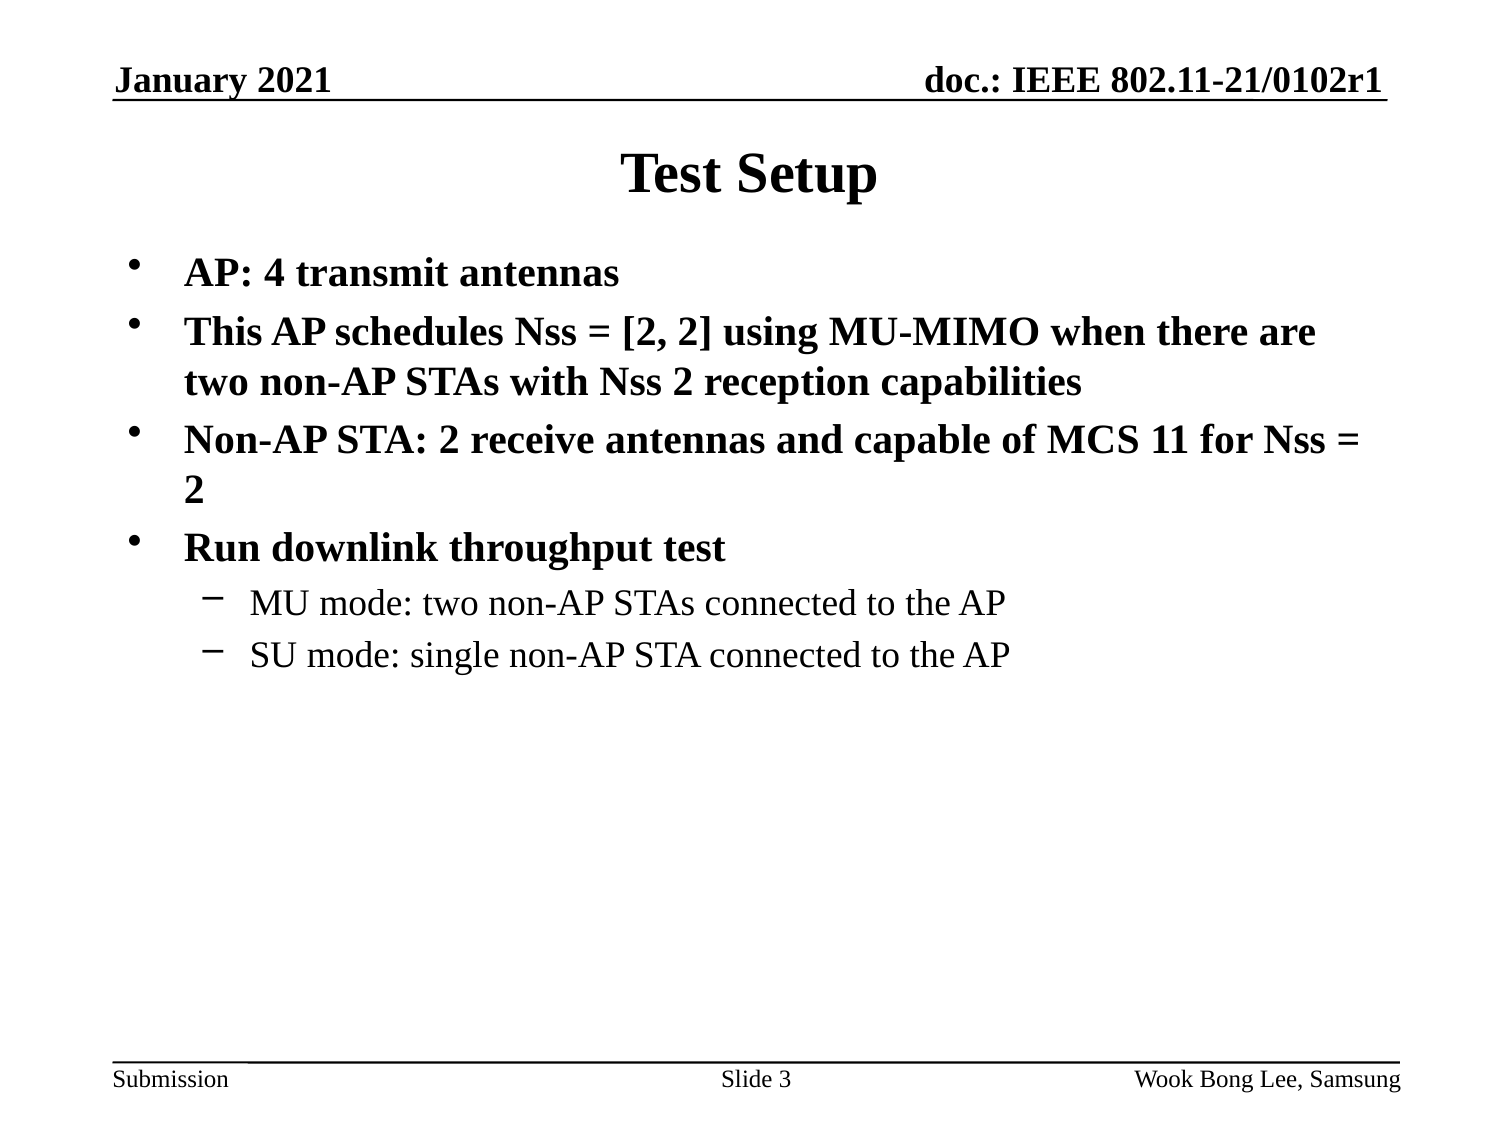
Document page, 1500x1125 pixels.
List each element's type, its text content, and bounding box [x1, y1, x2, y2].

footer Wook Bong Lee, Samsung [1130, 1061, 1402, 1093]
title Test Setup [112, 112, 1388, 226]
slide_number Slide 3 [712, 1061, 800, 1093]
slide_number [114, 54, 335, 101]
list AP: 4 transmit antennas This AP schedules Nss = [2, 2] using MU-MIMO when there are two non-AP STAs with Nss 2 reception capabilities Non-AP STA: 2 receive antennas and capable of MCS 11 for Nss = 2 Run downlink throughput test MU mode: two non-AP STAs connected to the AP SU mode: single non-AP STA connected to the AP [112, 237, 1388, 1001]
